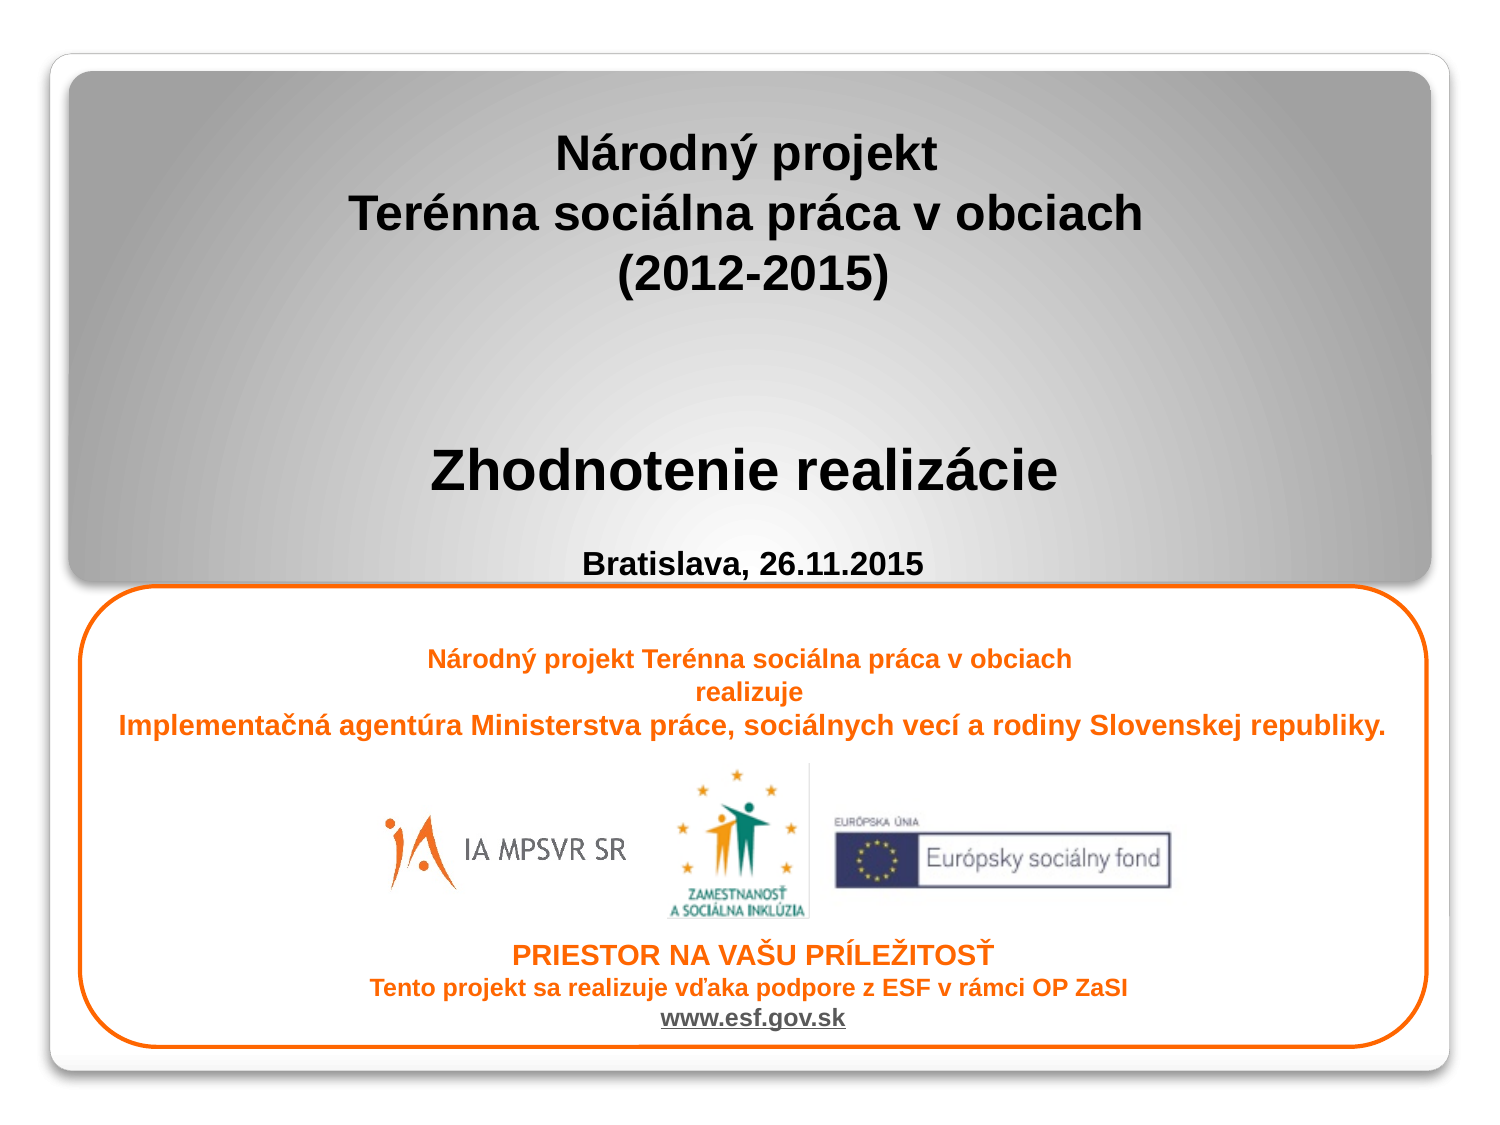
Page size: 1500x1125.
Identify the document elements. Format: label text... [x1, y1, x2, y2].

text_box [354, 762, 1188, 920]
title [785, 309, 1329, 582]
text_box Národný projekt Terénna sociálna práca v obciach (2012-2015) [92, 113, 1416, 309]
text_box Zhodnotenie realizácie Bratislava, 26.11.2015 Národný projekt Terénna sociálna práca v obciach realizuje Implementačná agentúra Ministerstva práce, sociálnych vecí a rodiny Slovenskej republiky. PRIESTOR NA VAŠU PRÍLEŽITOSŤ Tento projekt sa realizuje vďaka podpore z ESF v rámci OP ZaSI www.esf.gov.sk [76, 582, 1431, 1051]
